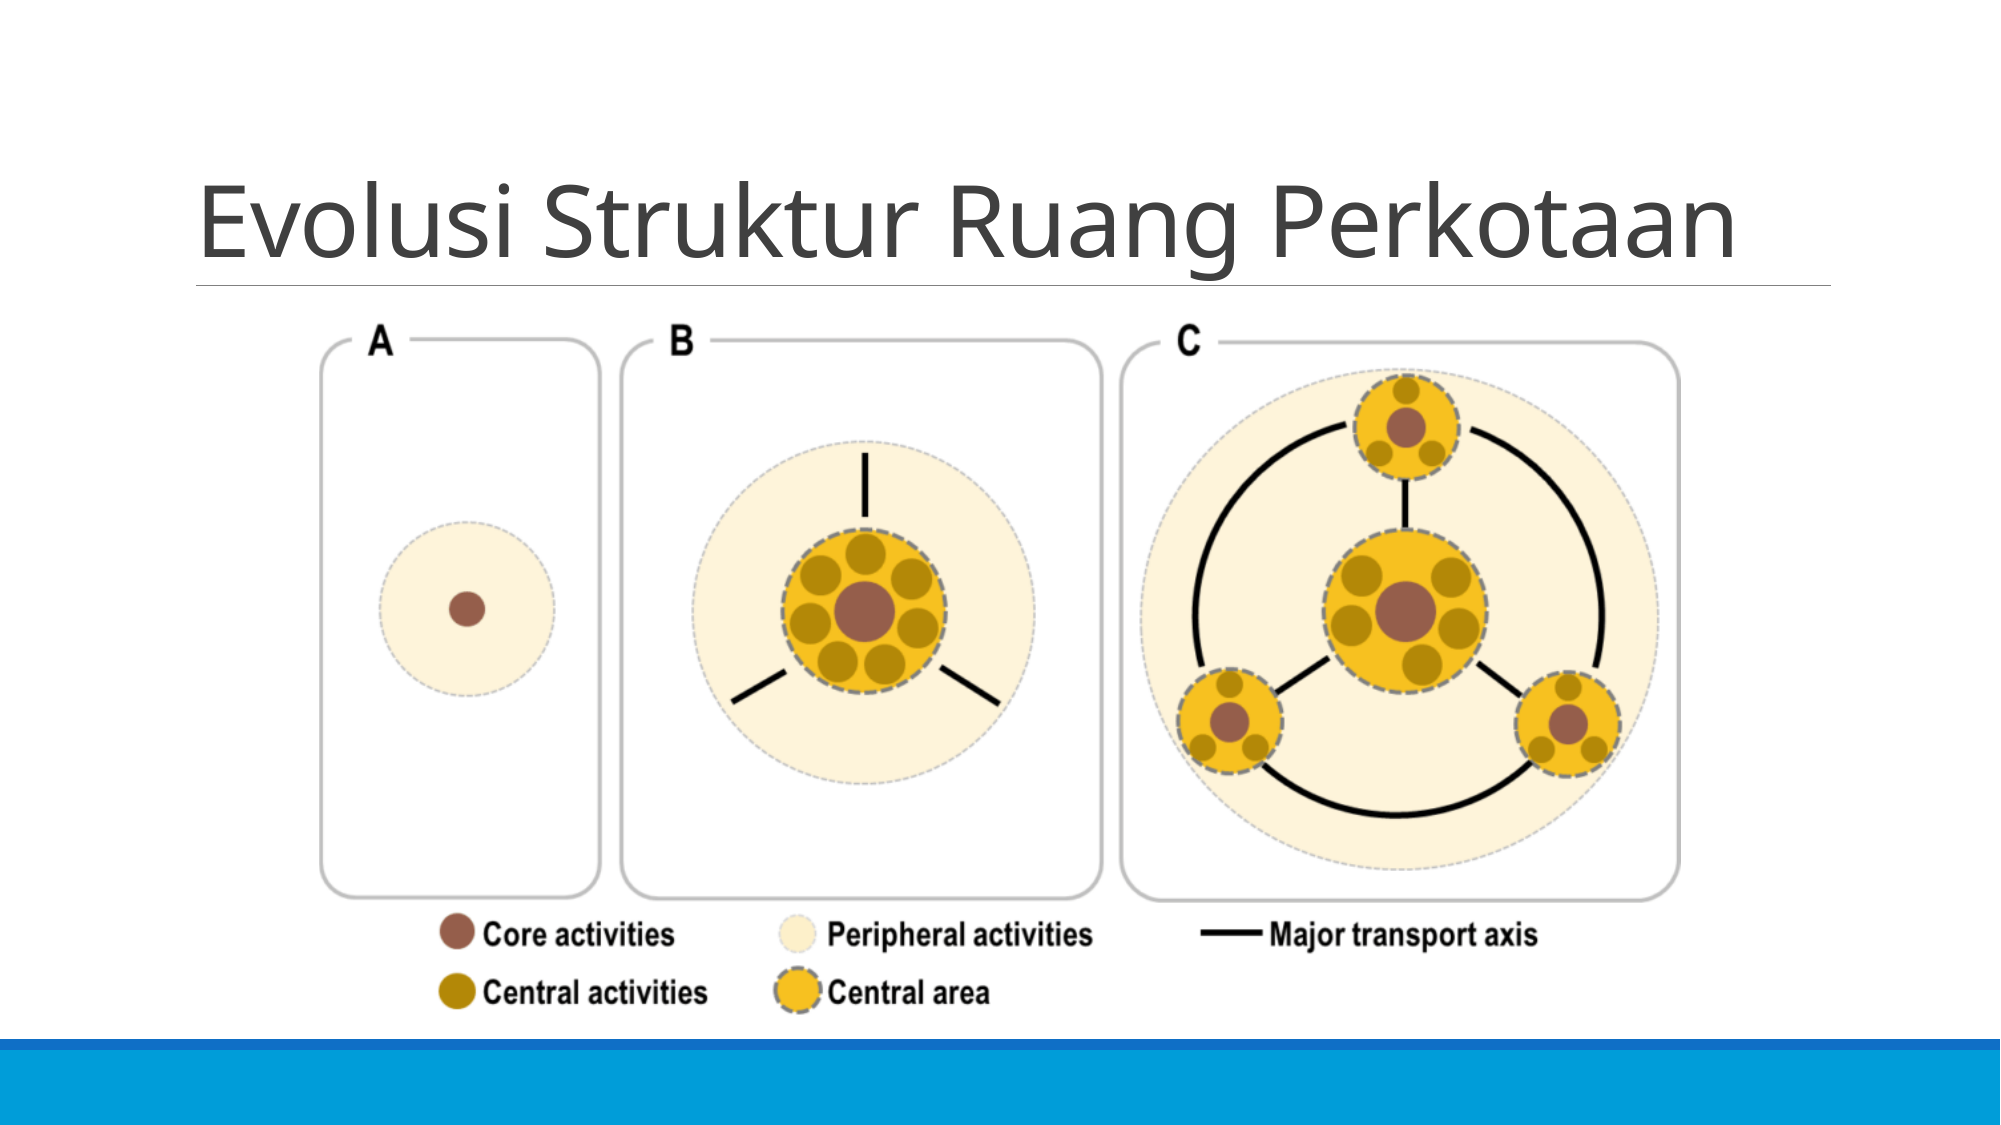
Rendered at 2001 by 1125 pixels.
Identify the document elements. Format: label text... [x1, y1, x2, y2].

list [318, 299, 1681, 1032]
title Evolusi Struktur Ruang Perkotaan [180, 47, 1830, 285]
